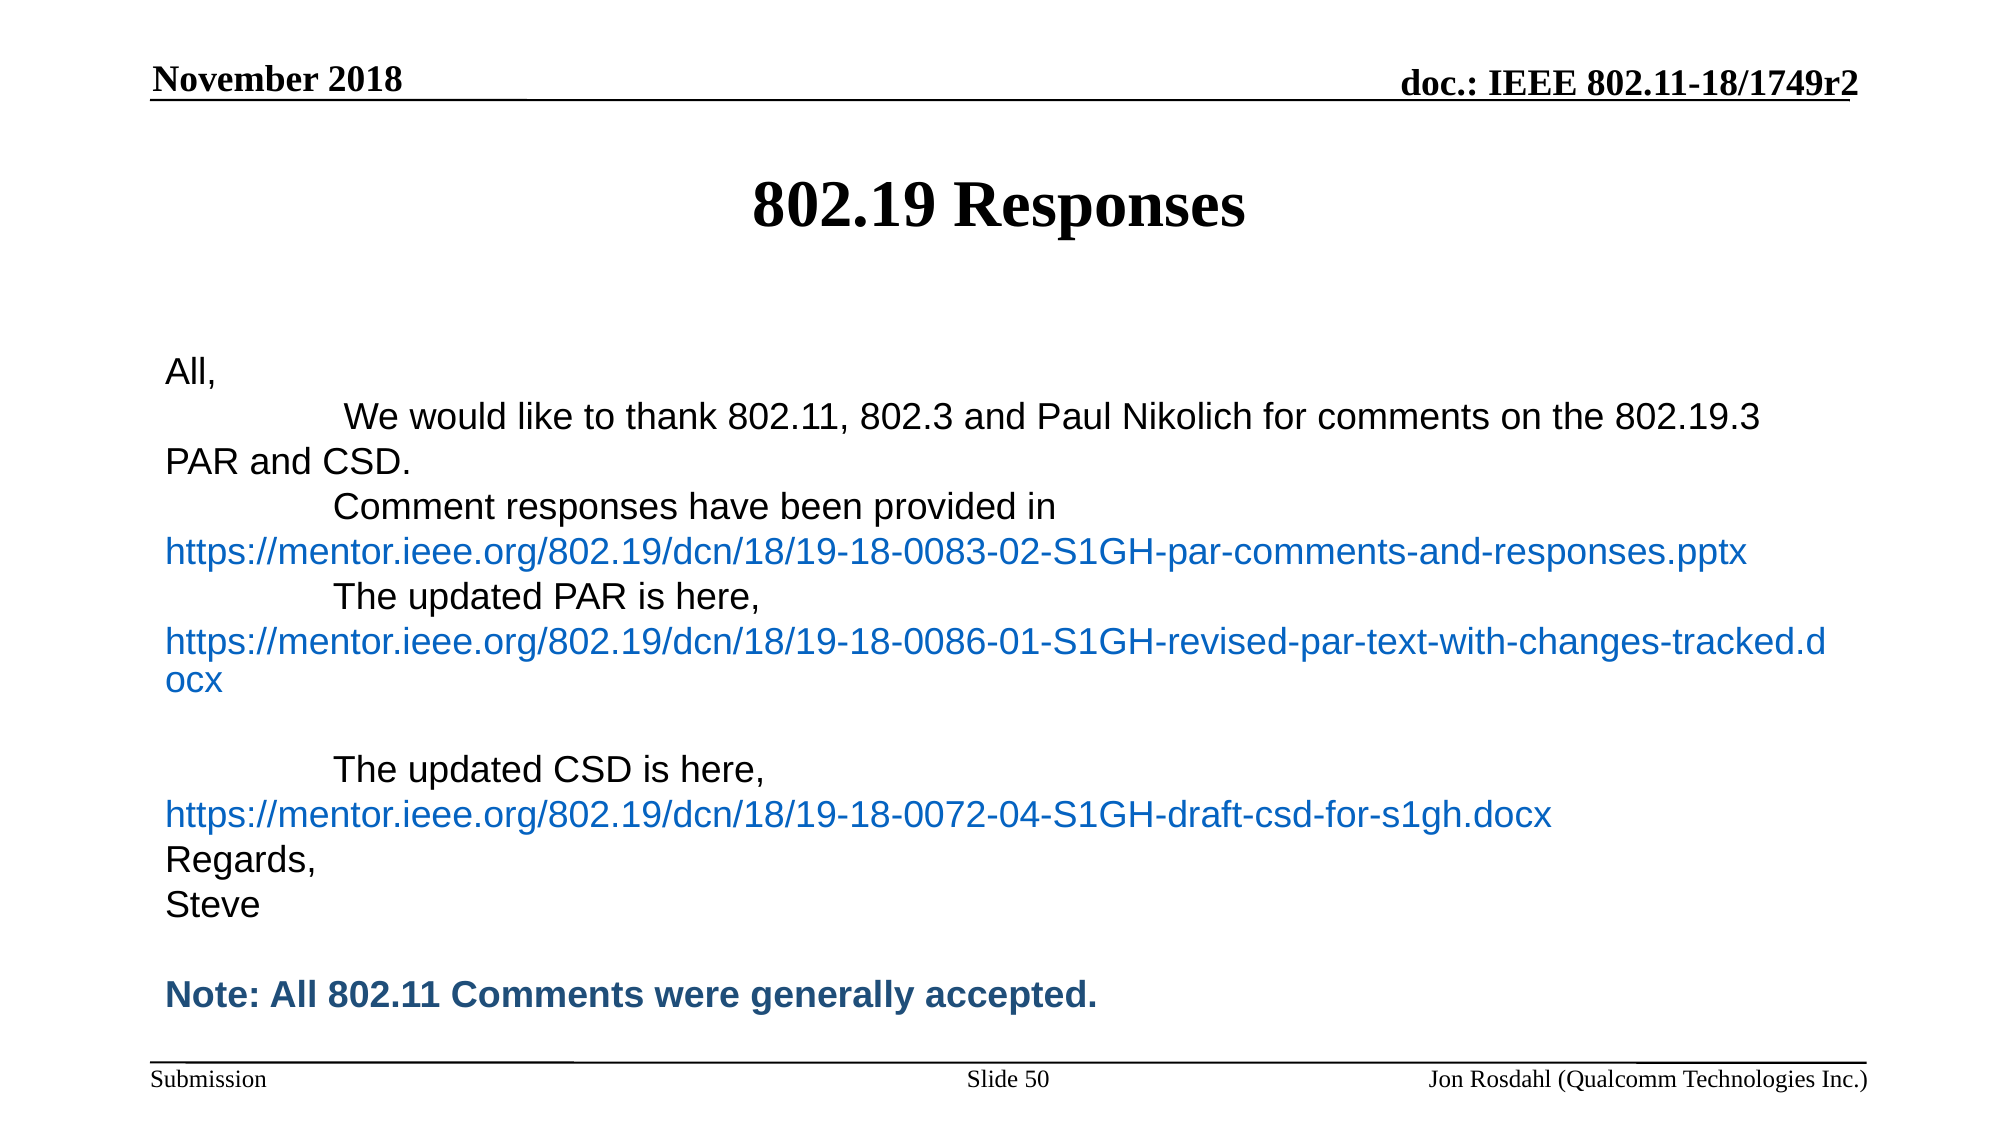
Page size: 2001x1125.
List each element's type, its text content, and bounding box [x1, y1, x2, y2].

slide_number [152, 54, 563, 100]
footer Jon Rosdahl (Qualcomm Technologies Inc.) [1171, 1061, 1869, 1093]
slide_number Slide 50 [950, 1061, 1067, 1123]
list All, We would like to thank 802.11, 802.3 and Paul Nikolich for comments on the 802.19.3 PAR and CSD. Comment responses have been provided in https://mentor.ieee.org/802.19/dcn/18/19-18-0083-02-S1GH-par-comments-and-responses.pptx The updated PAR is here, https://mentor.ieee.org/802.19/dcn/18/19-18-0086-01-S1GH-revised-par-text-with-changes-tracked.docx The updated CSD is here, https://mentor.ieee.org/802.19/dcn/18/19-18-0072-04-S1GH-draft-csd-for-s1gh.docx Regards, Steve Note: All 802.11 Comments were generally accepted. [149, 335, 1850, 989]
title 802.19 Responses [149, 112, 1850, 288]
